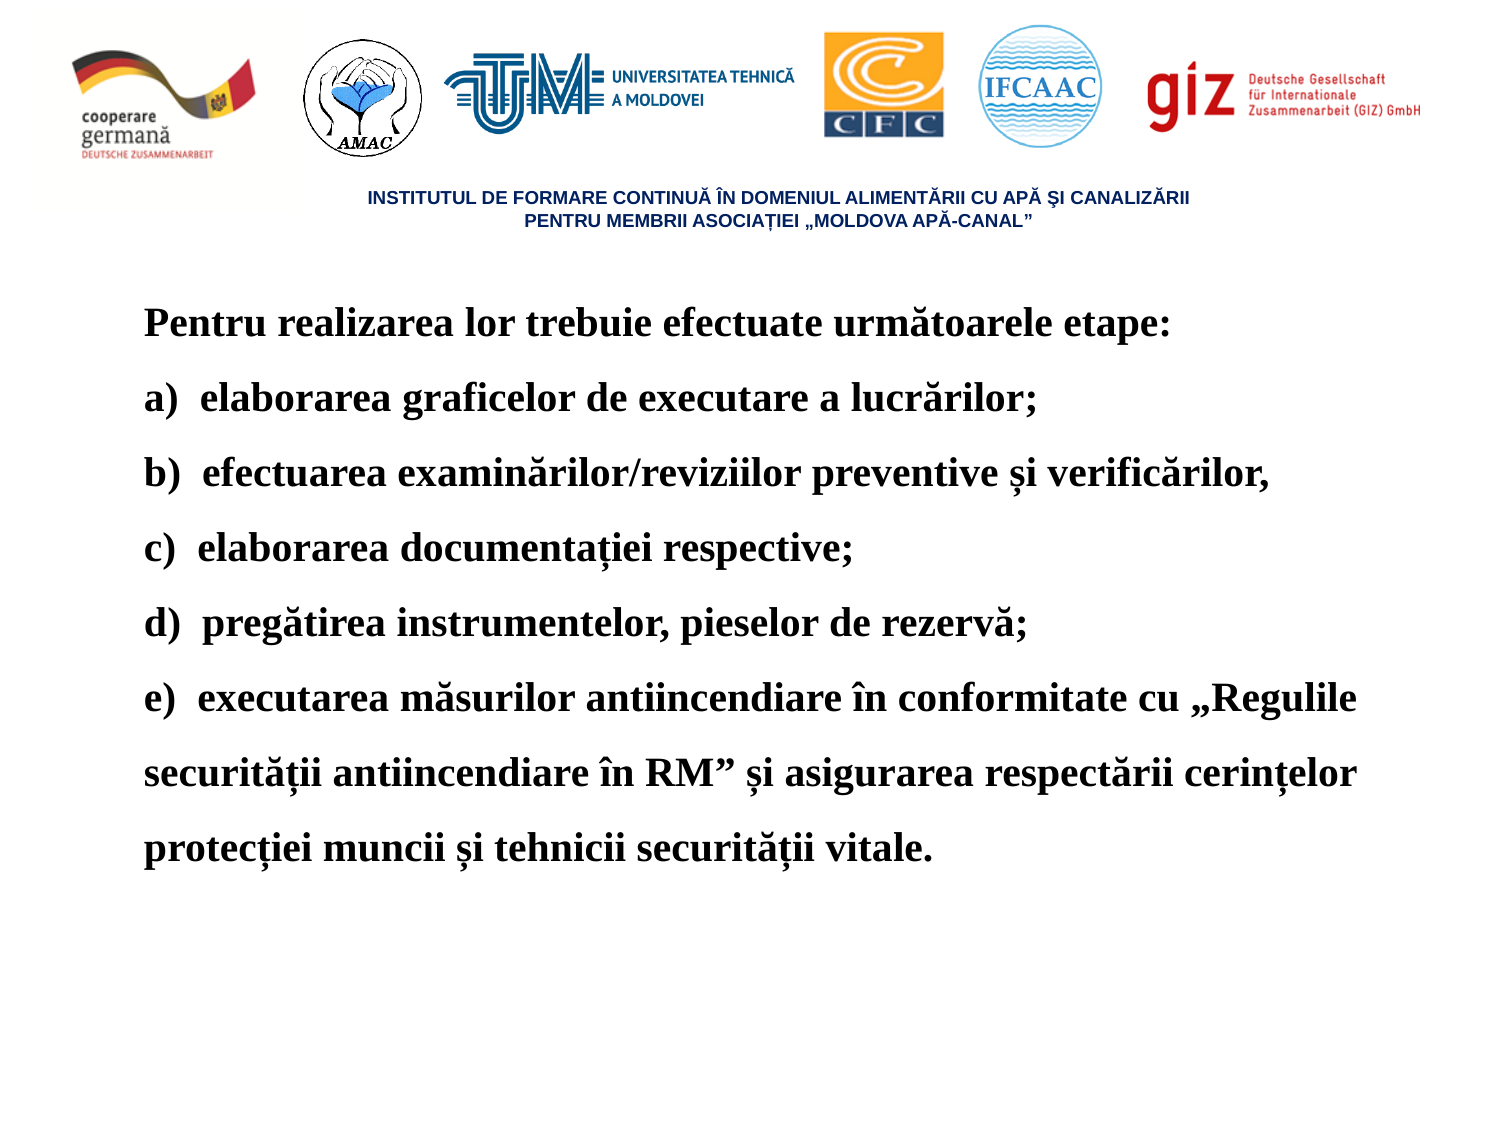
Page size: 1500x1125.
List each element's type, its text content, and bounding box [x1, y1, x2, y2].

text_box Pentru realizarea lor trebuie efectuate următoarele etape: a) elaborarea graficelor de executare a lucrărilor; b) efectuarea examinărilor/reviziilor preventive și verificărilor, c) elaborarea documentației respective; d) pregătirea instrumentelor, pieselor de rezervă; e) executarea măsurilor antiincendiare în conformitate cu „Regulile securității antiincendiare în RM” și asigurarea respectării cerințelor protecției muncii și tehnicii securității vitale. [129, 262, 1383, 1125]
picture [1136, 55, 1435, 147]
picture [822, 23, 948, 149]
picture [303, 38, 422, 158]
picture [434, 47, 800, 140]
picture [970, 16, 1109, 154]
picture [31, 7, 300, 213]
text_box INSTITUTUL DE FORMARE CONTINUĂ ÎN DOMENIUL ALIMENTĂRII CU APĂ ŞI CANALIZĂRII PENTRU MEMBRII ASOCIAȚIEI „MOLDOVA APĂ-CANAL” [190, 128, 1366, 239]
